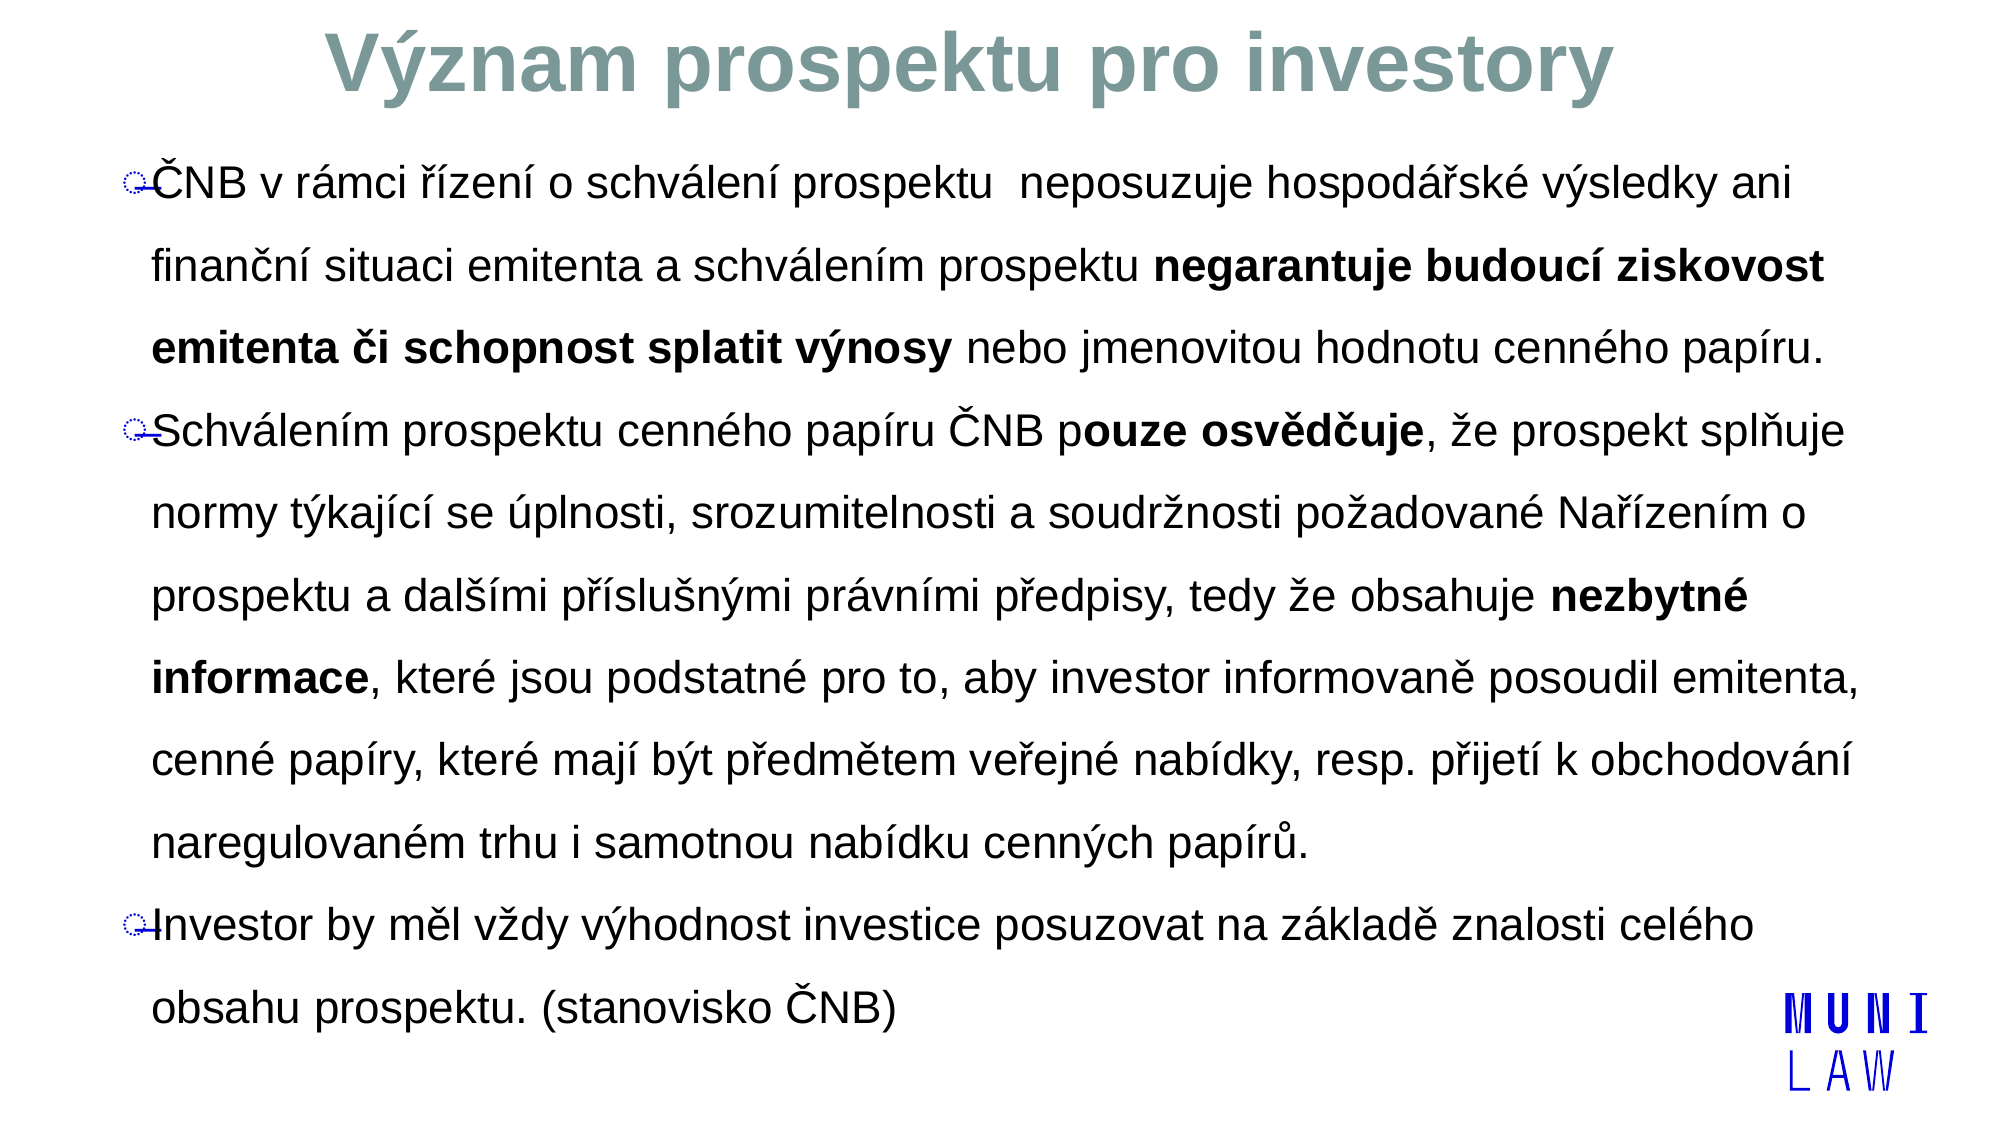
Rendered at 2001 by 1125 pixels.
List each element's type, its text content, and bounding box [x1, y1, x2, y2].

list ČNB v rámci řízení o schválení prospektu neposuzuje hospodářské výsledky ani finanční situaci emitenta a schválením prospektu negarantuje budoucí ziskovost emitenta či schopnost splatit výnosy nebo jmenovitou hodnotu cenného papíru. Schválením prospektu cenného papíru ČNB pouze osvědčuje, že prospekt splňuje normy týkající se úplnosti, srozumitelnosti a soudržnosti požadované Nařízením o prospektu a dalšími příslušnými právními předpisy, tedy že obsahuje nezbytné informace, které jsou podstatné pro to, aby investor informovaně posoudil emitenta, cenné papíry, které mají být předmětem veřejné nabídky, resp. přijetí k obchodování naregulovaném trhu i samotnou nabídku cenných papírů. Investor by měl vždy výhodnost investice posuzovat na základě znalosti celého obsahu prospektu. (stanovisko ČNB) [109, 125, 1868, 1083]
title Význam prospektu pro investory [324, 24, 1675, 114]
